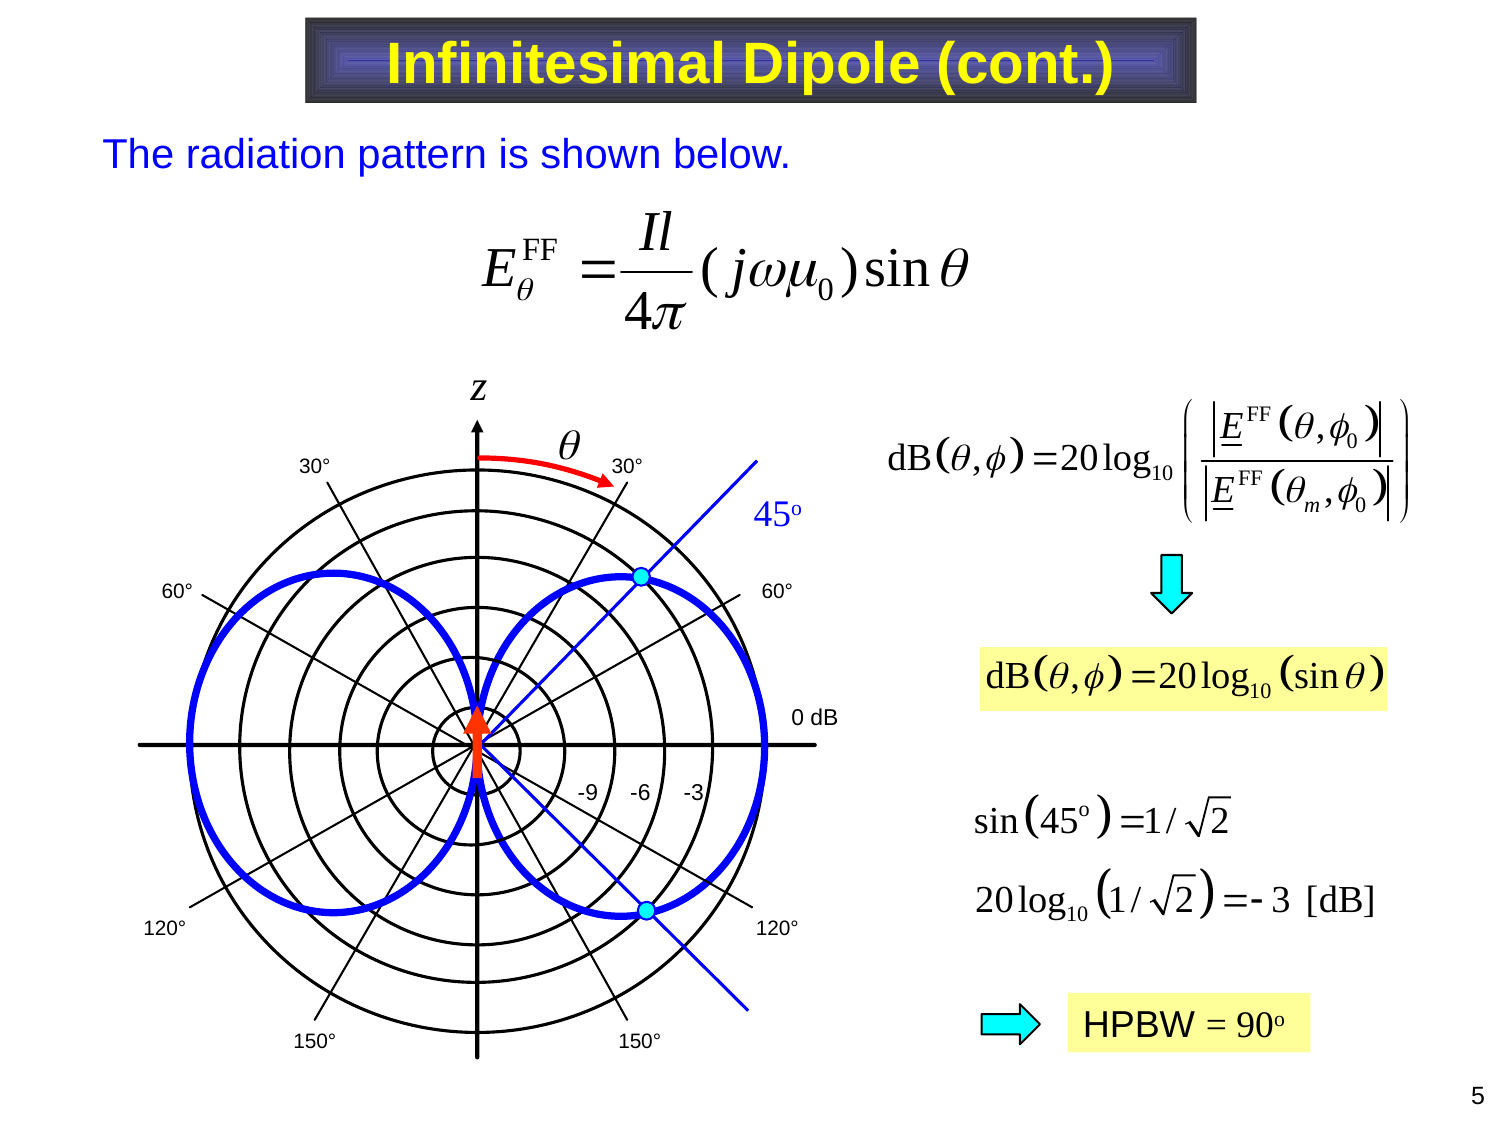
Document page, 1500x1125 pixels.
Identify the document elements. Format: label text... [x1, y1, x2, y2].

text_box [1149, 552, 1195, 616]
text_box [979, 1002, 1043, 1047]
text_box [76, 372, 865, 1061]
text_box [472, 196, 980, 343]
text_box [969, 788, 1383, 942]
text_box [980, 646, 1387, 711]
text_box The radiation pattern is shown below. [87, 119, 807, 185]
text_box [882, 391, 1420, 532]
slide_number 5 [1149, 1065, 1500, 1125]
text_box HPBW = 90o [1068, 992, 1311, 1053]
text_box Infinitesimal Dipole (cont.) [305, 17, 1197, 103]
